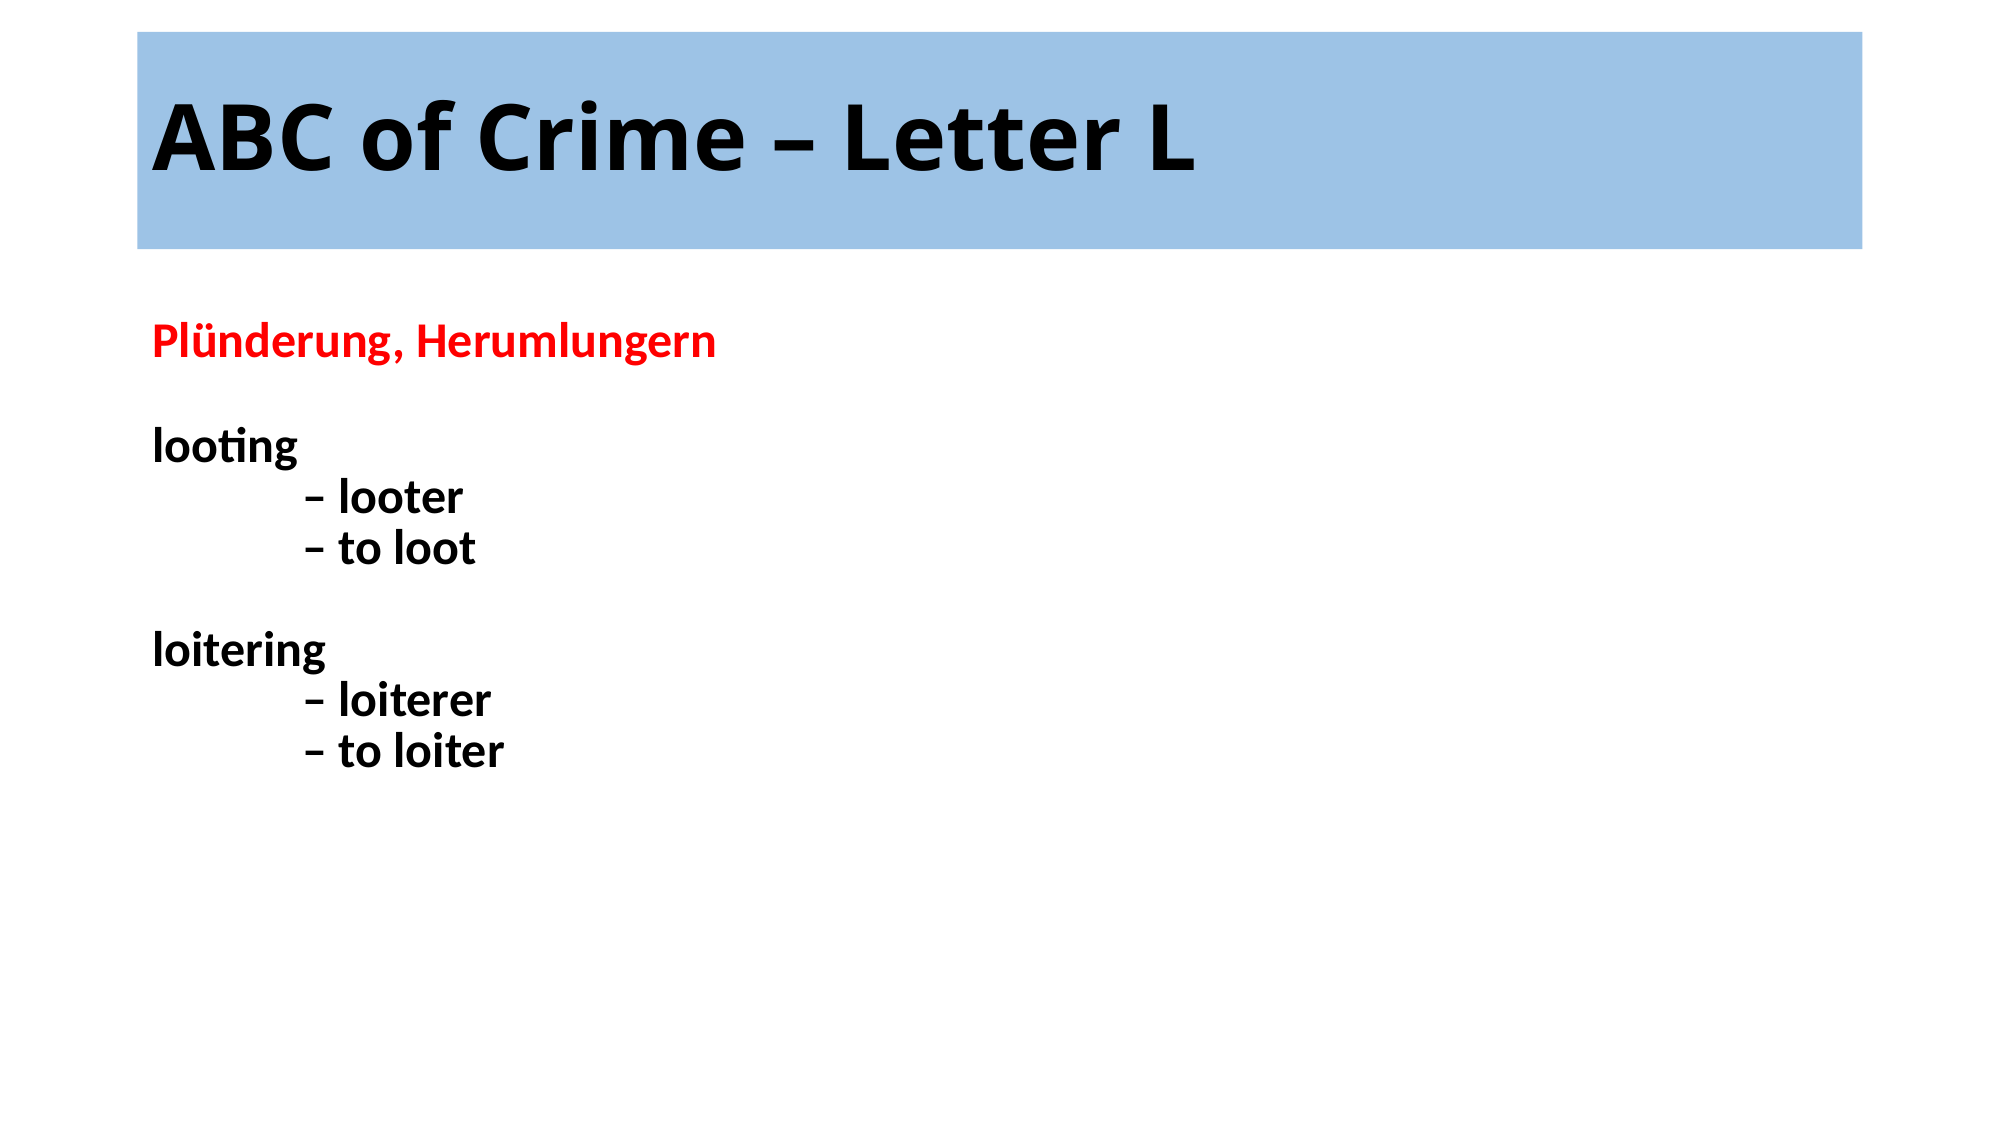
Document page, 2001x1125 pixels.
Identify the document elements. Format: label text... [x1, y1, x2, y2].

list Plünderung, Herumlungern looting – looter – to loot loitering – loiterer – to loiter [137, 299, 1863, 1051]
title ABC of Crime – Letter L [137, 31, 1863, 250]
